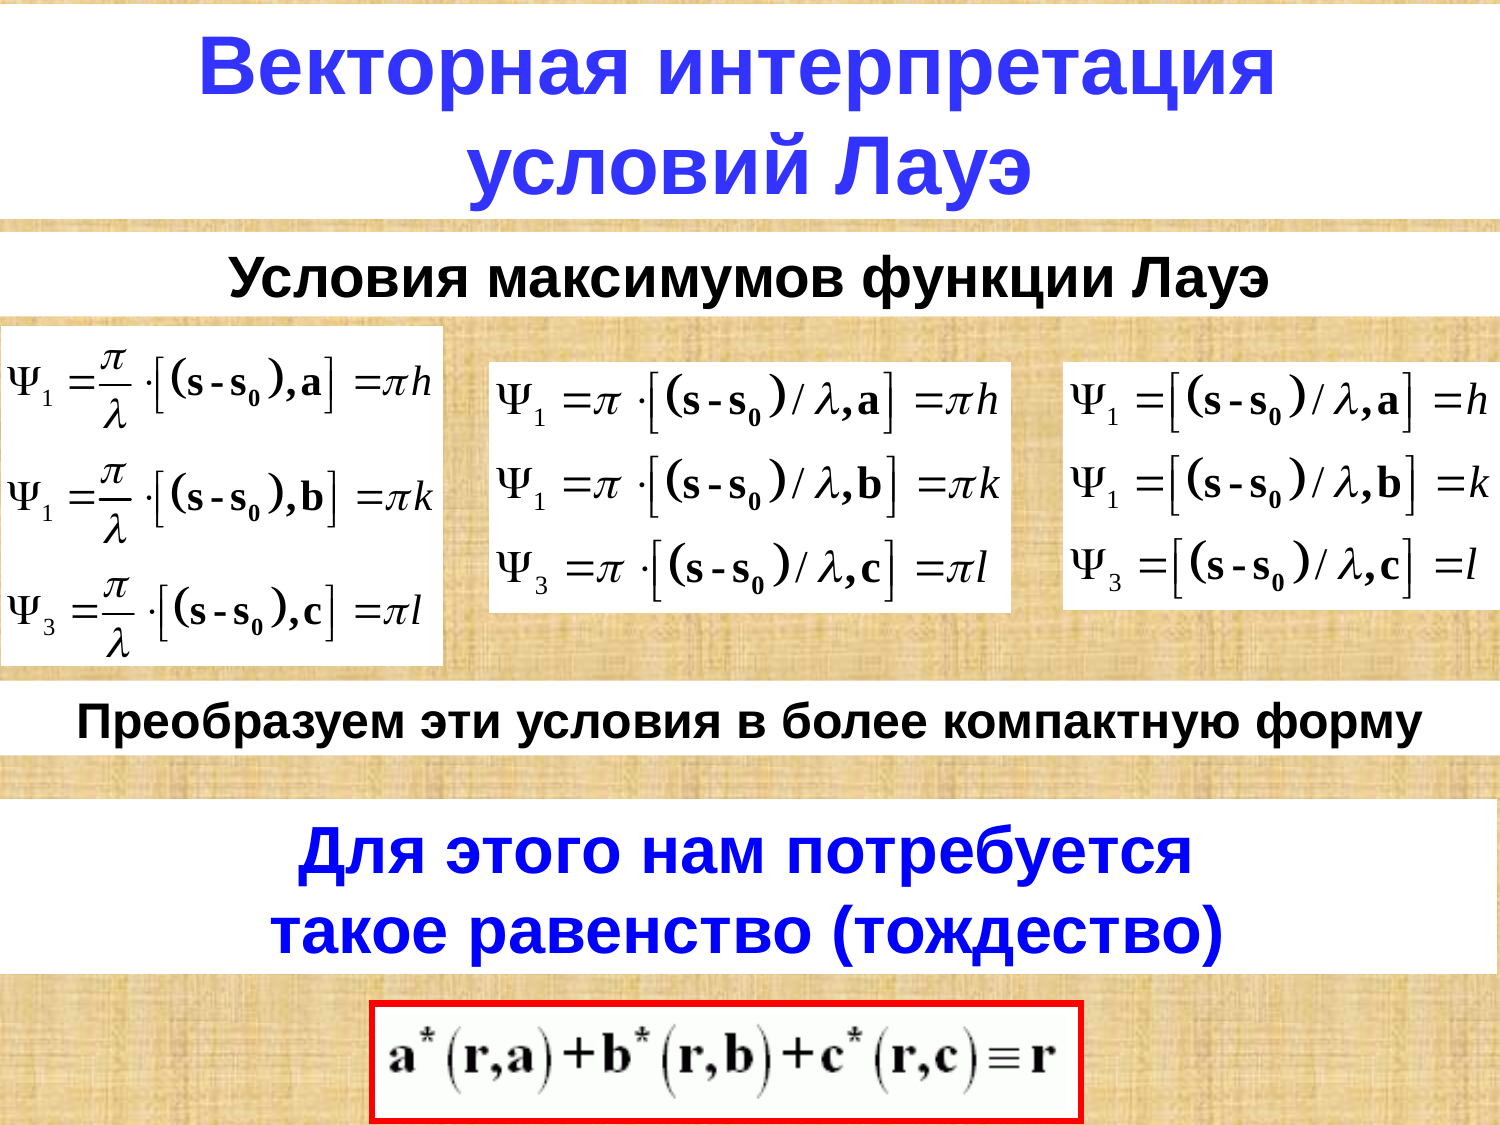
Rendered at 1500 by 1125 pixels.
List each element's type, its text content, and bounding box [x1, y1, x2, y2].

text_box Для этого нам потребуется такое равенство (тождество) [0, 799, 1497, 974]
text_box [372, 1003, 1081, 1122]
picture [0, 317, 1500, 680]
picture [0, 219, 1500, 231]
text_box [1063, 361, 1500, 610]
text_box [0, 326, 443, 666]
picture [0, 756, 1500, 1125]
text_box Условия максимумов функции Лауэ [0, 231, 1500, 317]
picture [0, 0, 1500, 4]
text_box Векторная интерпретация условий Лауэ [0, 4, 1500, 219]
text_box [489, 361, 1011, 613]
text_box Преобразуем эти условия в более компактную форму [0, 680, 1500, 756]
